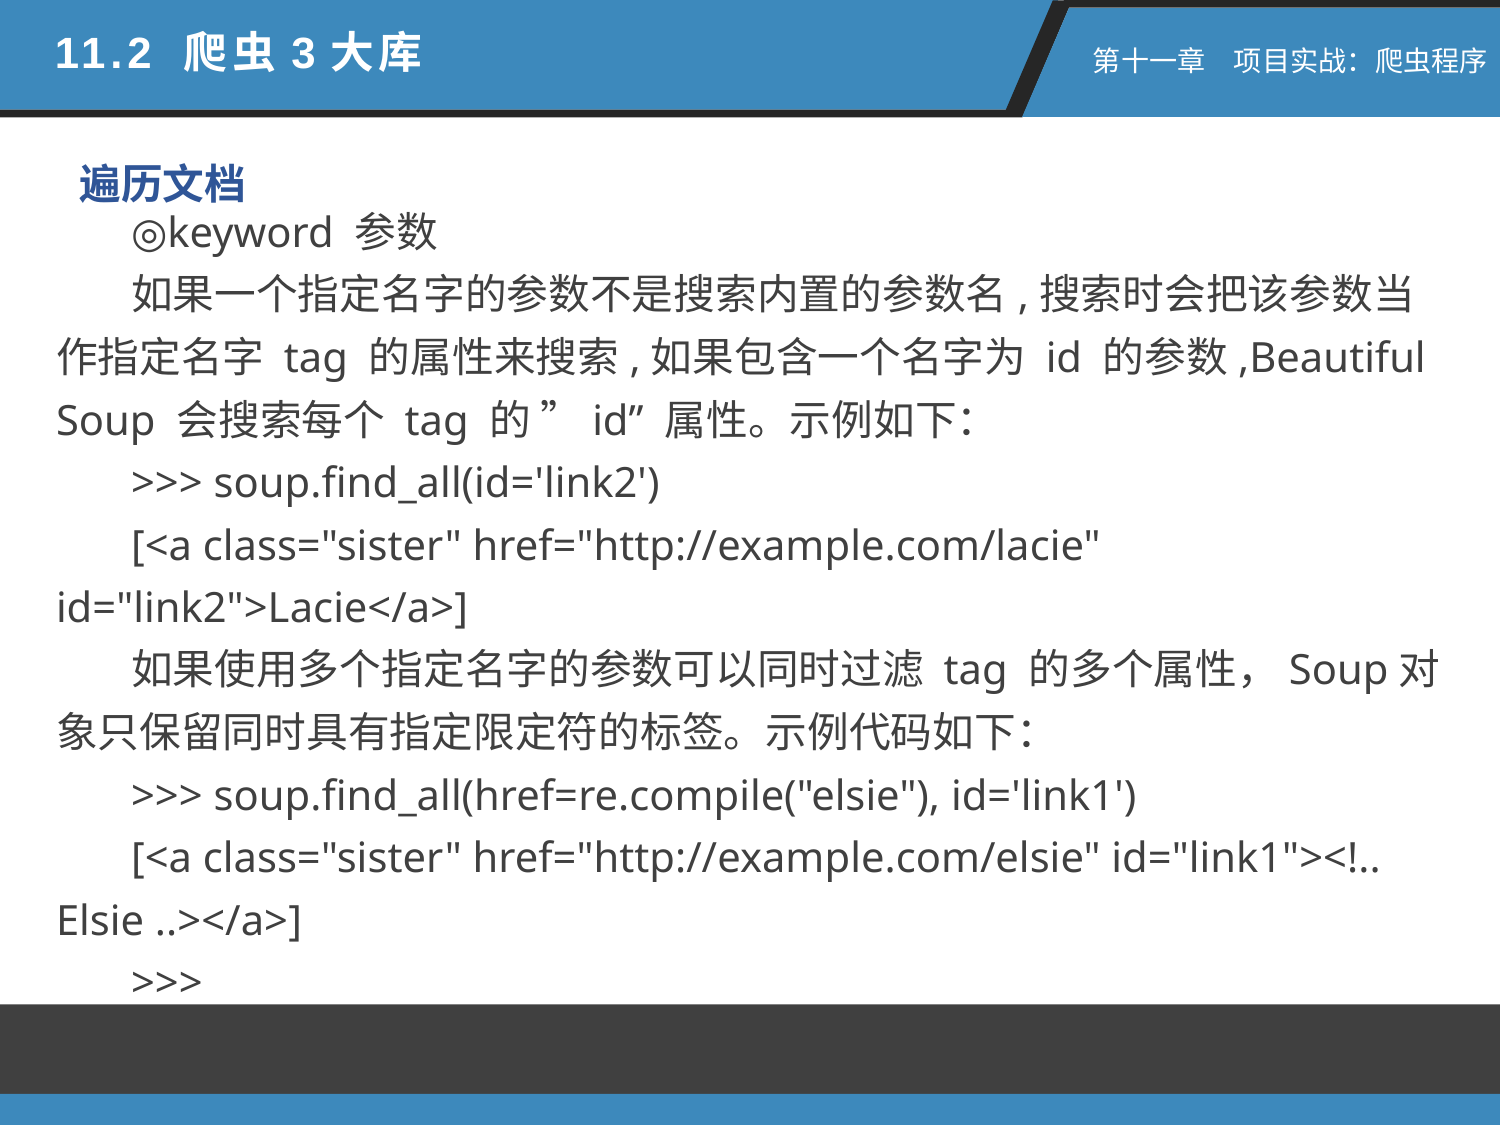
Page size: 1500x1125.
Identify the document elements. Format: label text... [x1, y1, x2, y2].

text_box 11.2 爬虫3大库 [40, 17, 628, 85]
text_box ◎keyword 参数 如果一个指定名字的参数不是搜索内置的参数名,搜索时会把该参数当作指定名字 tag 的属性来搜索,如果包含一个名字为 id 的参数,Beautiful Soup 会搜索每个 tag 的 ”id” 属性。示例如下： >>> soup.find_all(id='link2') [<a class="sister" href="http://example.com/lacie" id="link2">Lacie</a>] 如果使用多个指定名字的参数可以同时过滤 tag 的多个属性，Soup对象只保留同时具有指定限定符的标签。示例代码如下： >>> soup.find_all(href=re.compile("elsie"), id='link1') [<a class="sister" href="http://example.com/elsie" id="link1"><!.. Elsie ..></a>] >>> [41, 186, 1459, 1013]
text_box 第十一章 项目实战：爬虫程序 [1058, 35, 1500, 85]
list 遍历文档 [64, 155, 1229, 186]
